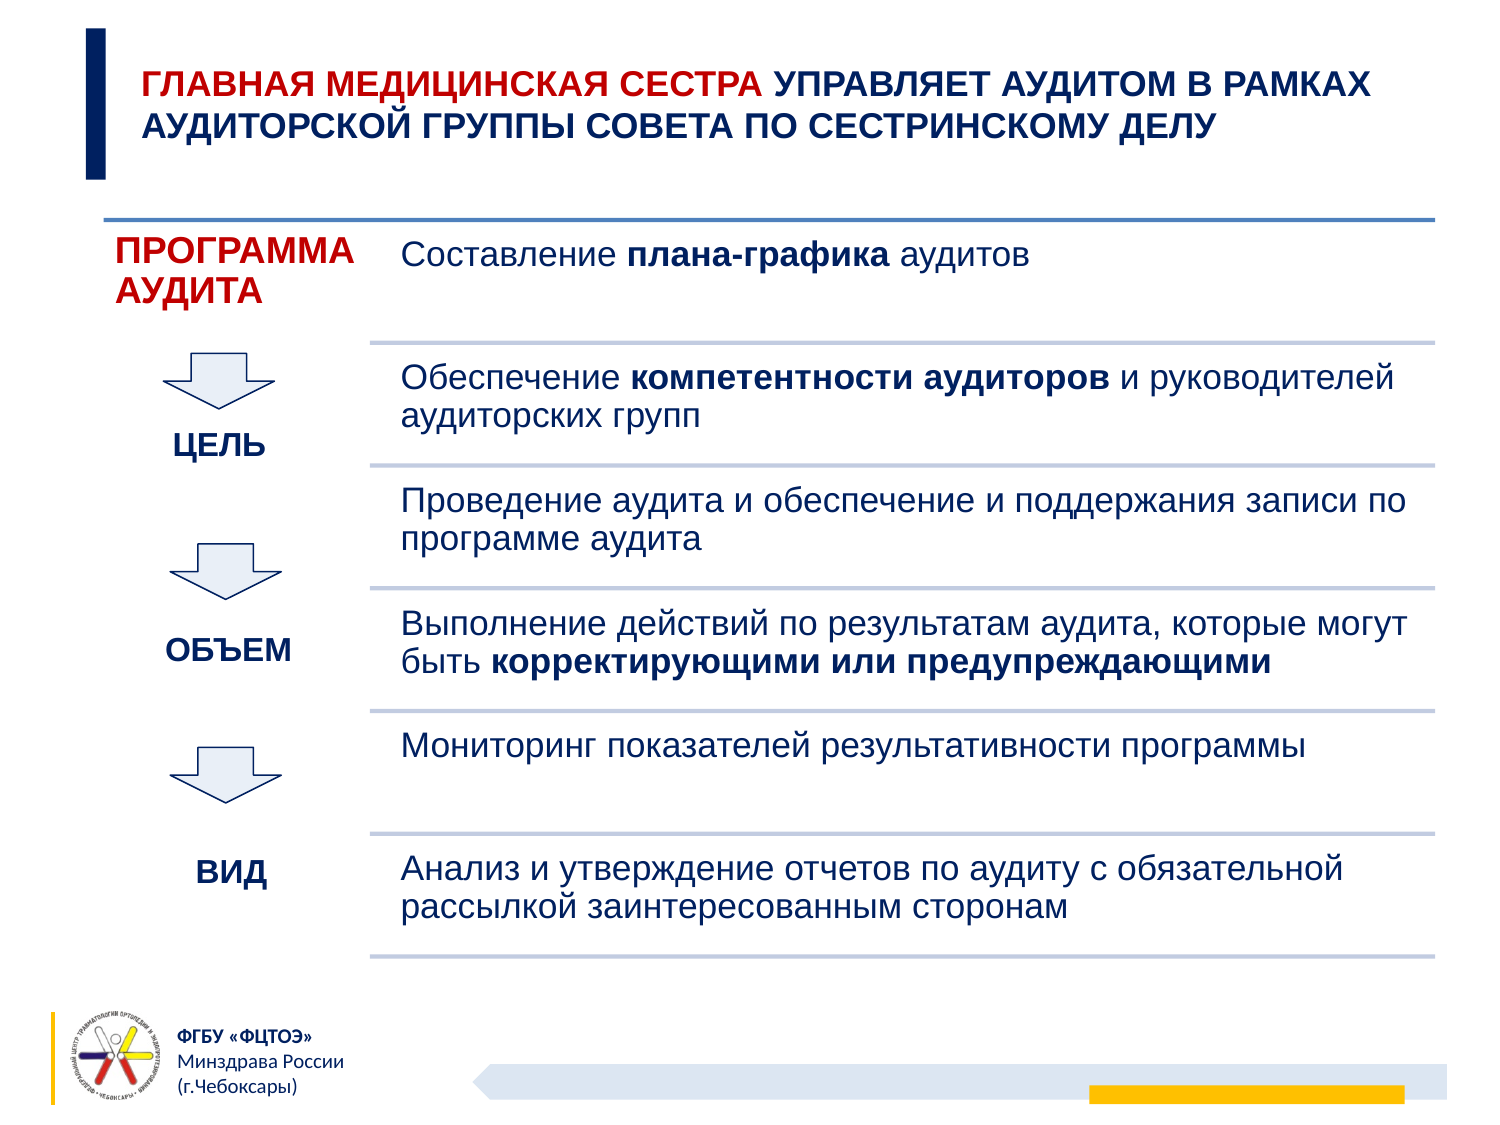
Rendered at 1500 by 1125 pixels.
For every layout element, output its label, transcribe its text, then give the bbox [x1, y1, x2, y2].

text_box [52, 1011, 1448, 1107]
title ГЛАВНАЯ МЕДИЦИНСКАЯ СЕСТРА УПРАВЛЯЕТ АУДИТОМ В РАМКАХ АУДИТОРСКОЙ ГРУППЫ СОВЕТА ПО СЕСТРИНСКОМУ ДЕЛУ [125, 33, 1447, 173]
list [103, 219, 1436, 963]
text_box [84, 26, 108, 182]
